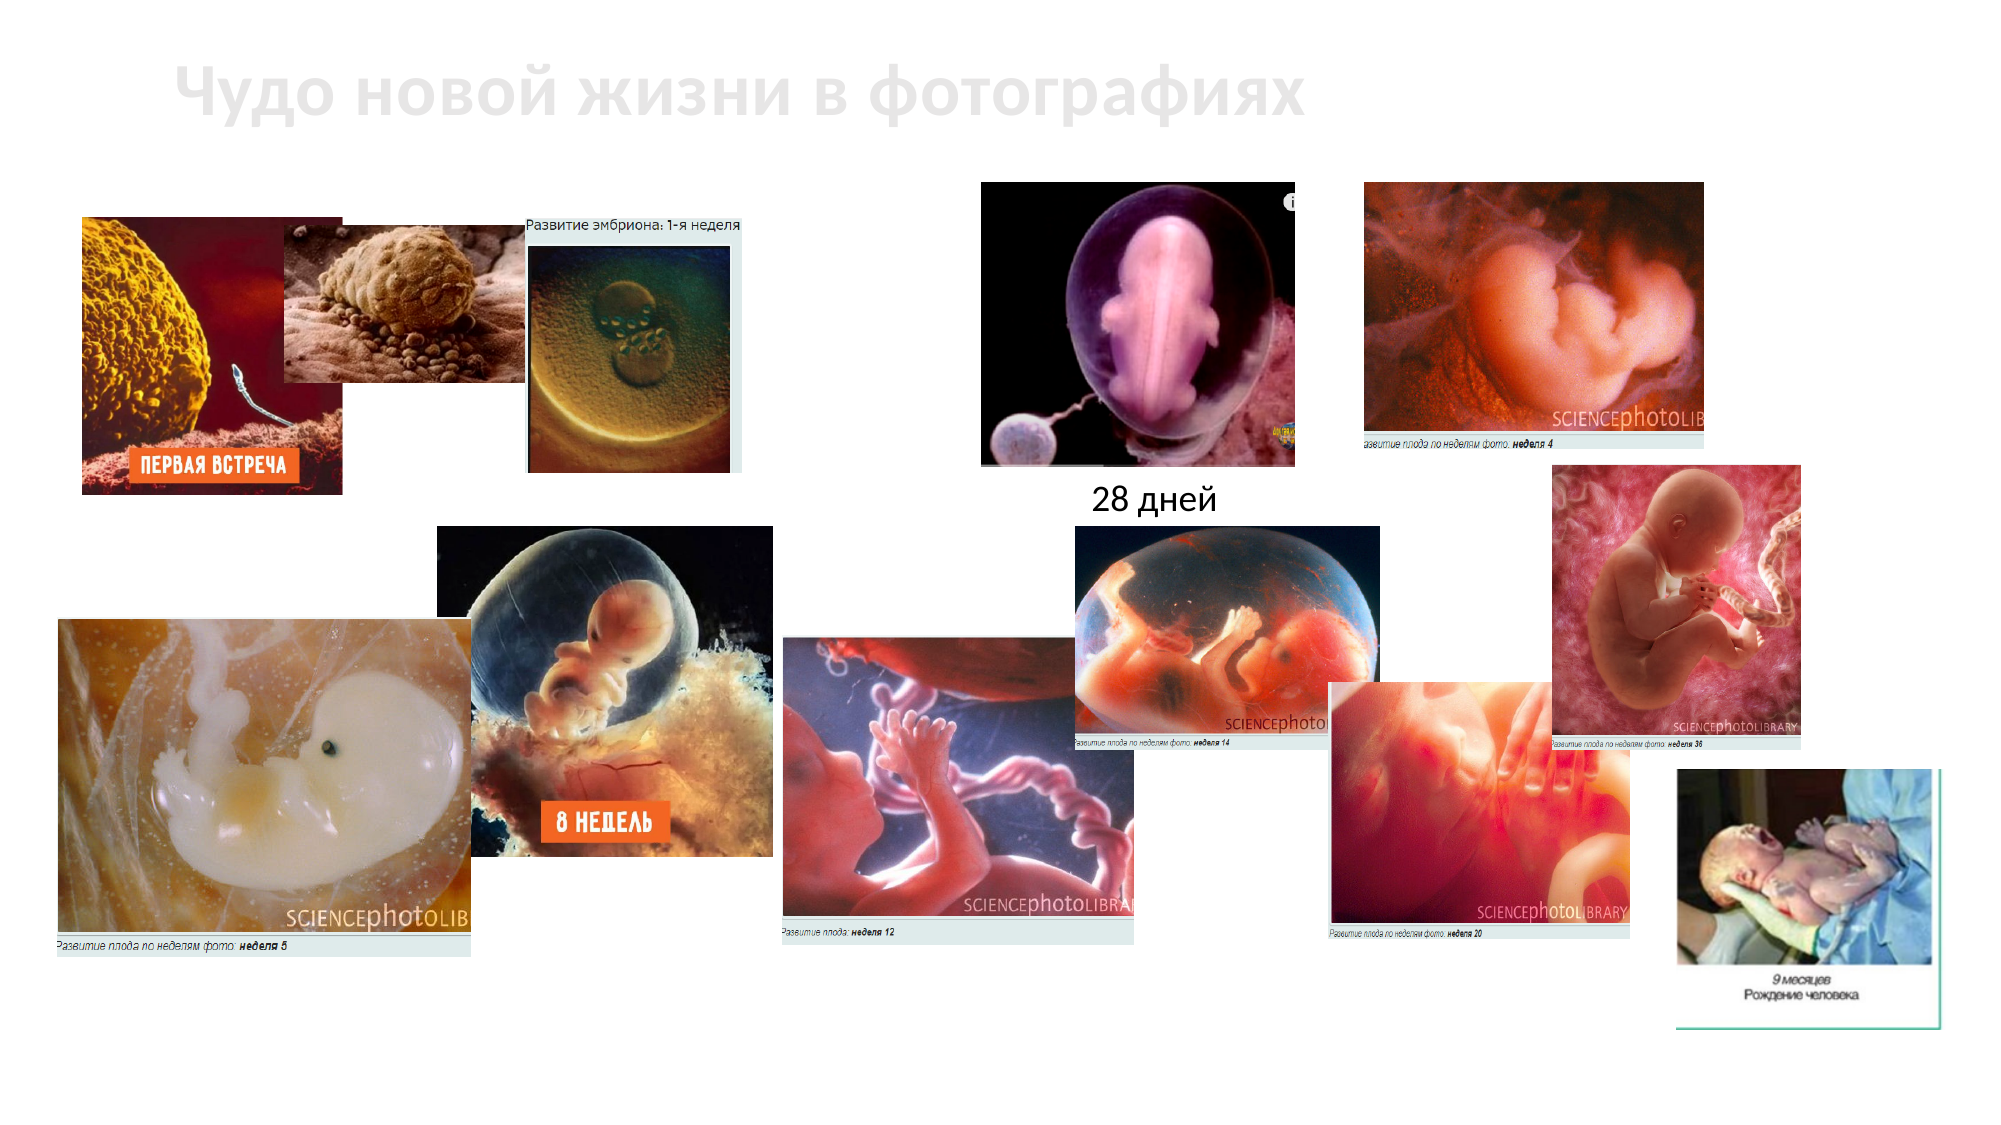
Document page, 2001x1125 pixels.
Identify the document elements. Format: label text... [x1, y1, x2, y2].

text_box Чудо новой жизни в фотографиях [159, 33, 1324, 139]
picture [782, 463, 1801, 945]
picture [1364, 182, 1704, 449]
text_box 28 дней [1076, 467, 1233, 526]
picture [57, 526, 773, 957]
picture [1676, 769, 1946, 1031]
picture [82, 217, 742, 495]
picture [981, 182, 1295, 467]
